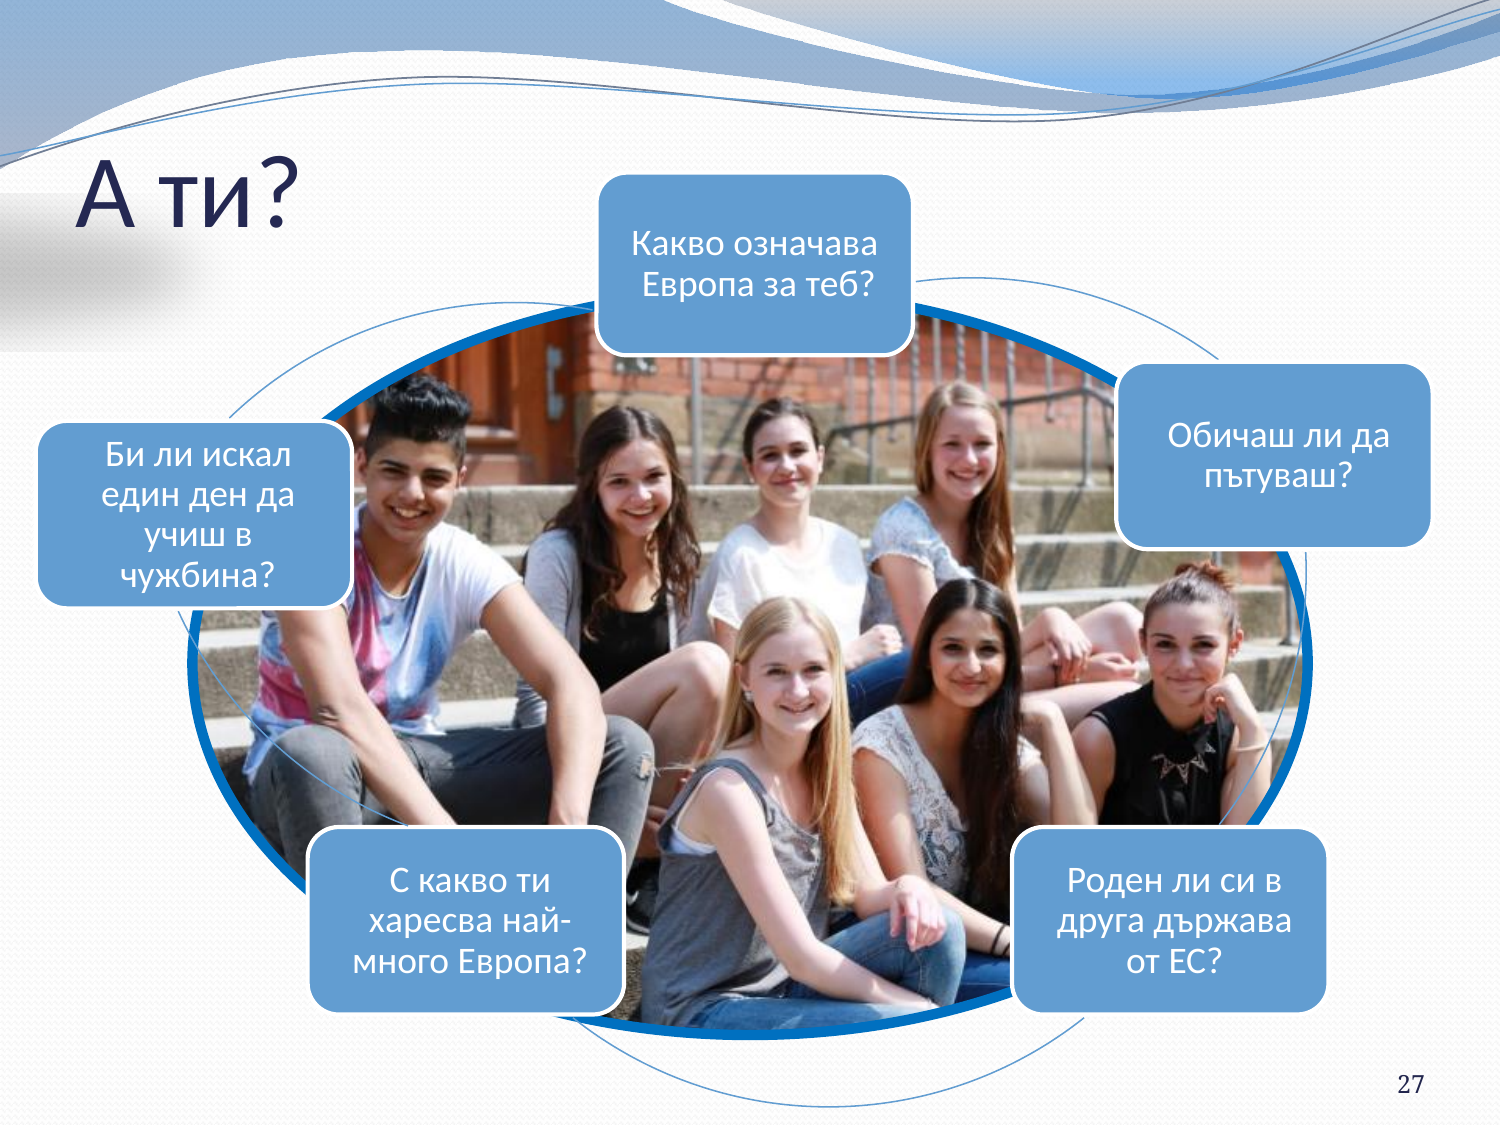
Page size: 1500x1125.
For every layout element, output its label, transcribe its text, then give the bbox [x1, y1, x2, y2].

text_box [0, 160, 1500, 1125]
title А ти? [75, 115, 1425, 159]
